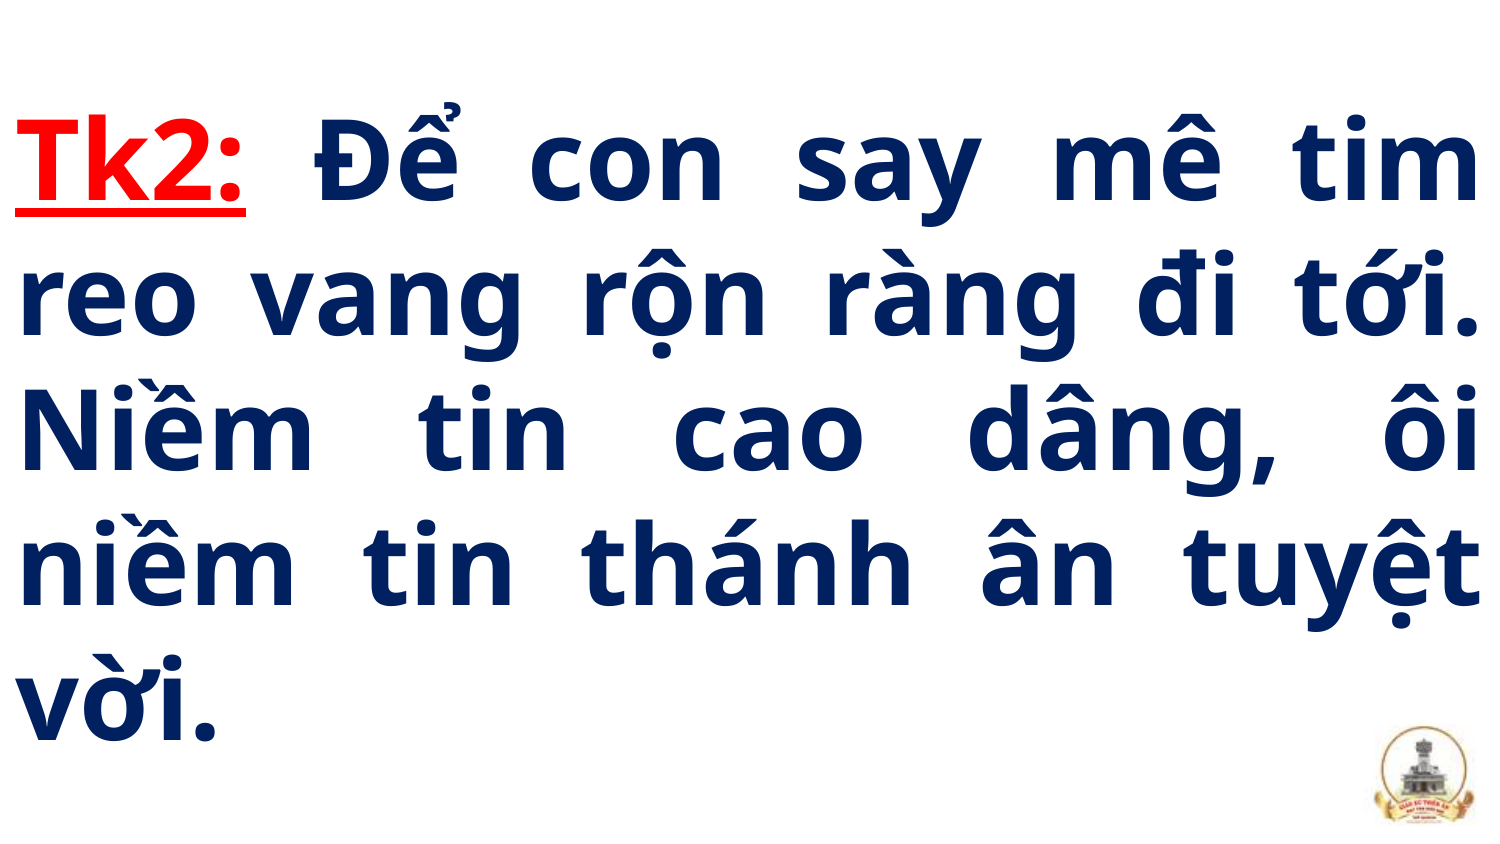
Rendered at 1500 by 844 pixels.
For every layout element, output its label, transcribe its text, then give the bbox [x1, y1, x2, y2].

title Tk2: Để con say mê tim reo vang rộn ràng đi tới. Niềm tin cao dâng, ôi niềm tin thánh ân tuyệt vời. [0, 3, 1500, 844]
